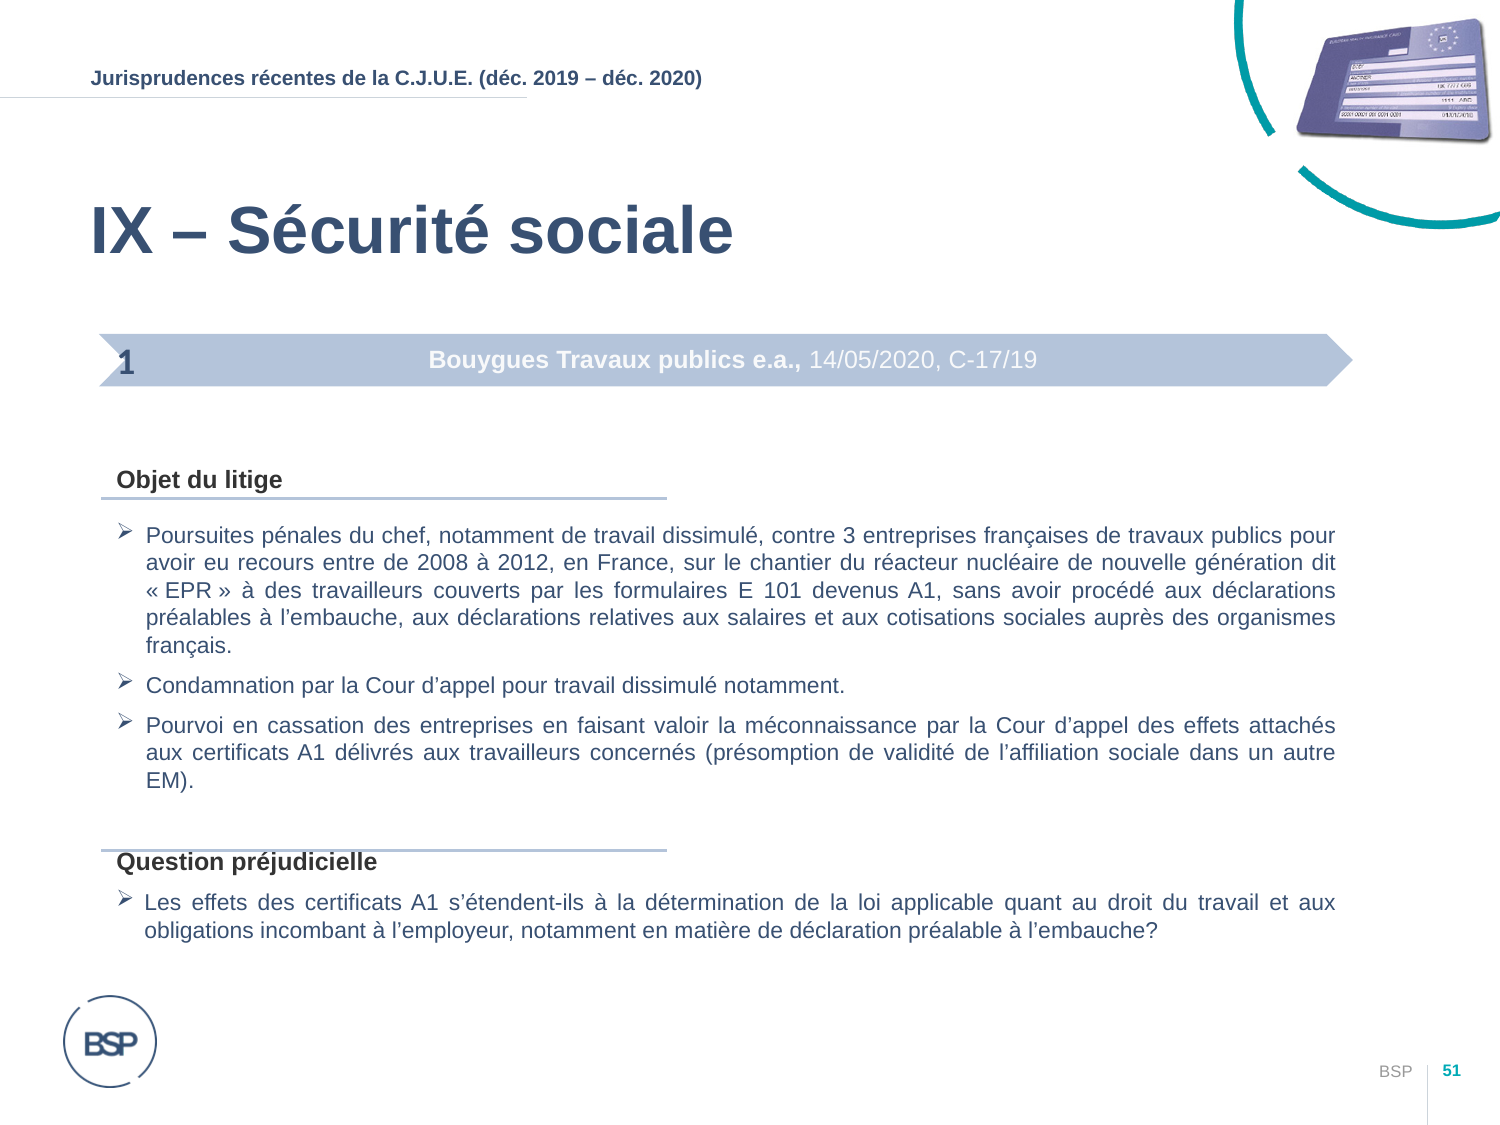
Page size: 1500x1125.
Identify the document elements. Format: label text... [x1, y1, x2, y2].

list Jurisprudences récentes de la C.J.U.E. (déc. 2019 – déc. 2020) [75, 60, 1193, 102]
slide_number 51 [1427, 1052, 1498, 1091]
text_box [101, 297, 1352, 424]
picture [1118, 0, 1500, 309]
text_box Objet du litige Poursuites pénales du chef, notamment de travail dissimulé, contre 3 entreprises françaises de travaux publics pour avoir eu recours entre de 2008 à 2012, en France, sur le chantier du réacteur nucléaire de nouvelle génération dit « EPR » à des travailleurs couverts par les formulaires E 101 devenus A1, sans avoir procédé aux déclarations préalables à l’embauche, aux déclarations relatives aux salaires et aux cotisations sociales auprès des organismes français. Condamnation par la Cour d’appel pour travail dissimulé notamment. Pourvoi en cassation des entreprises en faisant valoir la méconnaissance par la Cour d’appel des effets attachés aux certificats A1 délivrés aux travailleurs concernés (présomption de validité de l’affiliation sociale dans un autre EM). Question préjudicielle Les effets des certificats A1 s’étendent-ils à la détermination de la loi applicable quant au droit du travail et aux obligations incombant à l’employeur, notamment en matière de déclaration préalable à l’embauche? [101, 455, 1352, 1048]
picture [63, 995, 157, 1088]
list IX – Sécurité sociale [75, 173, 1291, 276]
